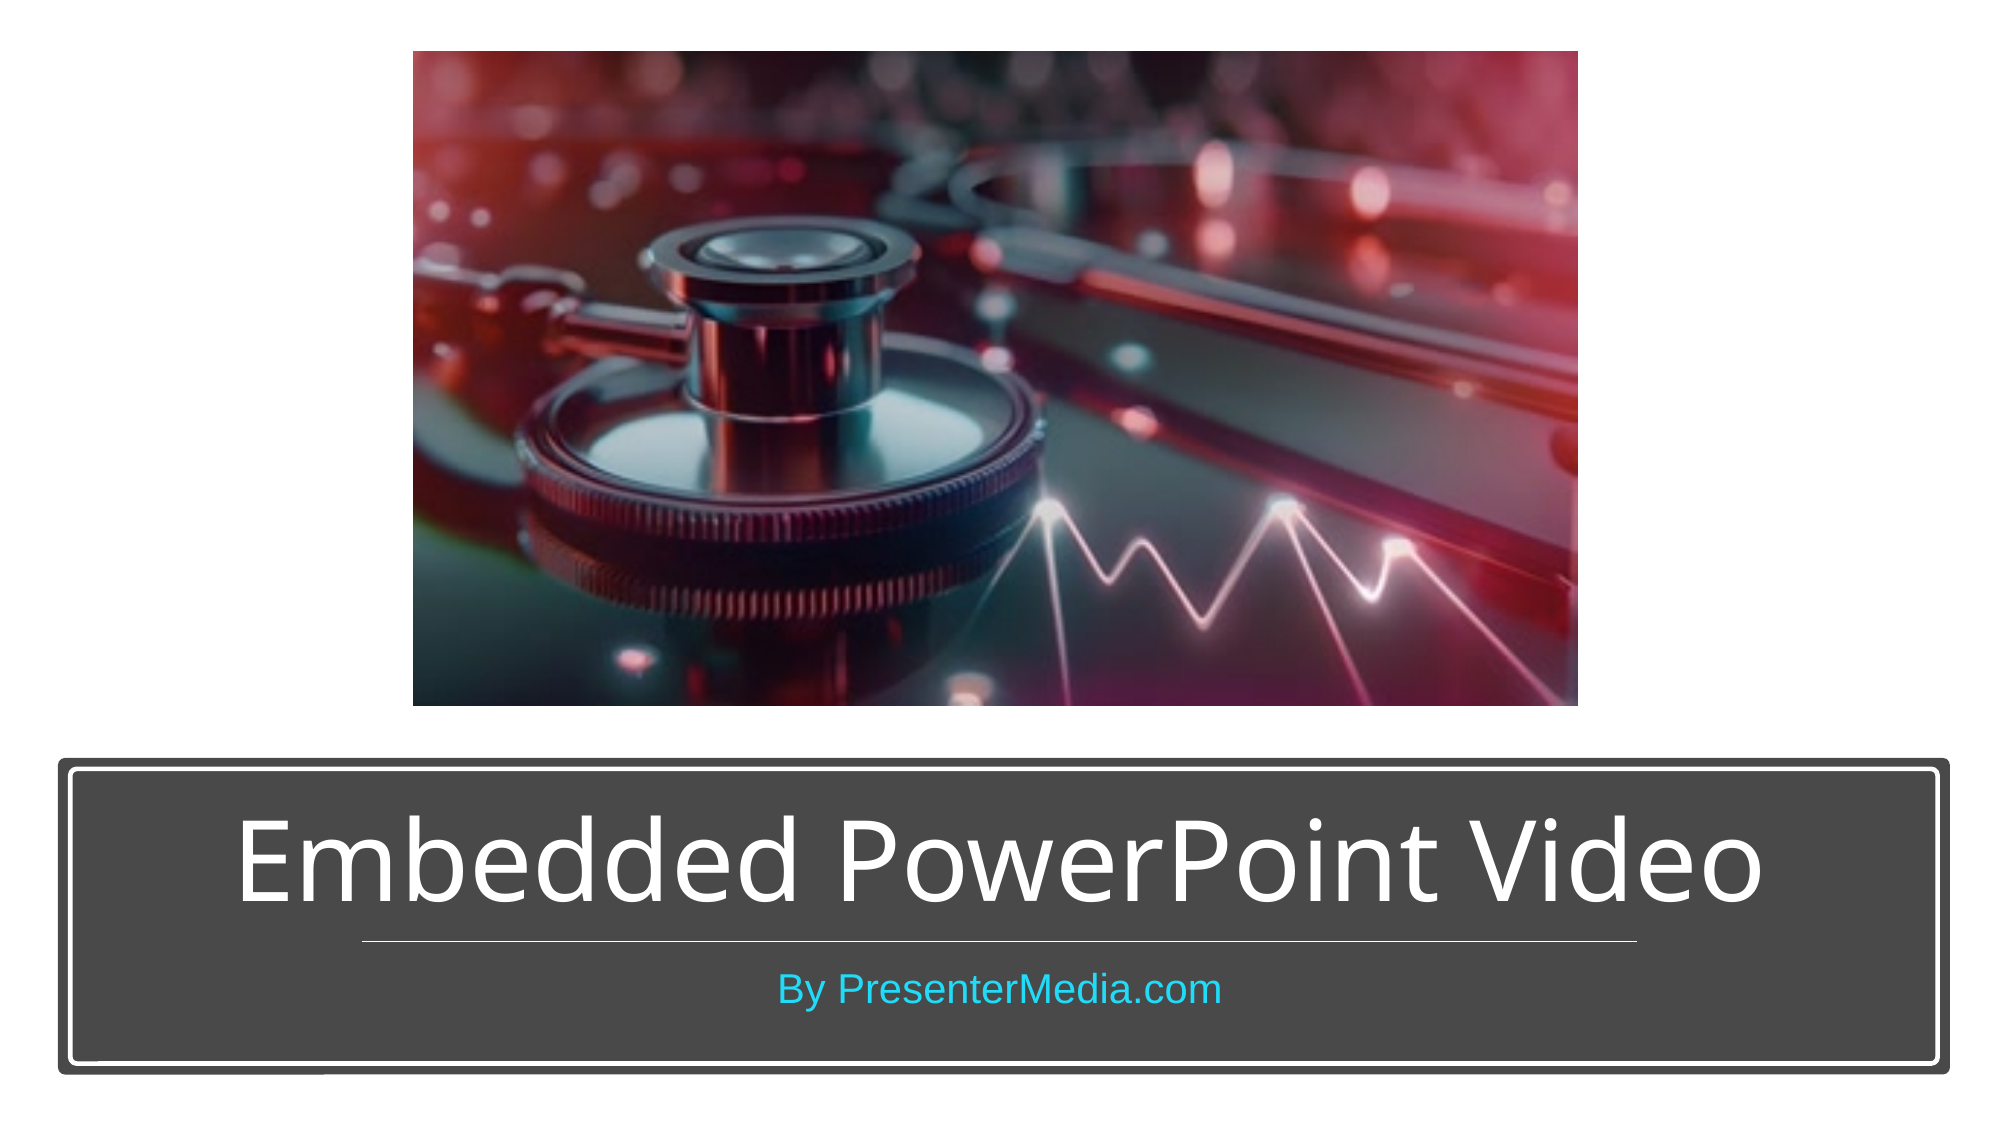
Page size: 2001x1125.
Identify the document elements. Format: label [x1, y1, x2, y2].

text_box [57, 757, 1951, 1075]
text_box [412, 50, 1579, 707]
